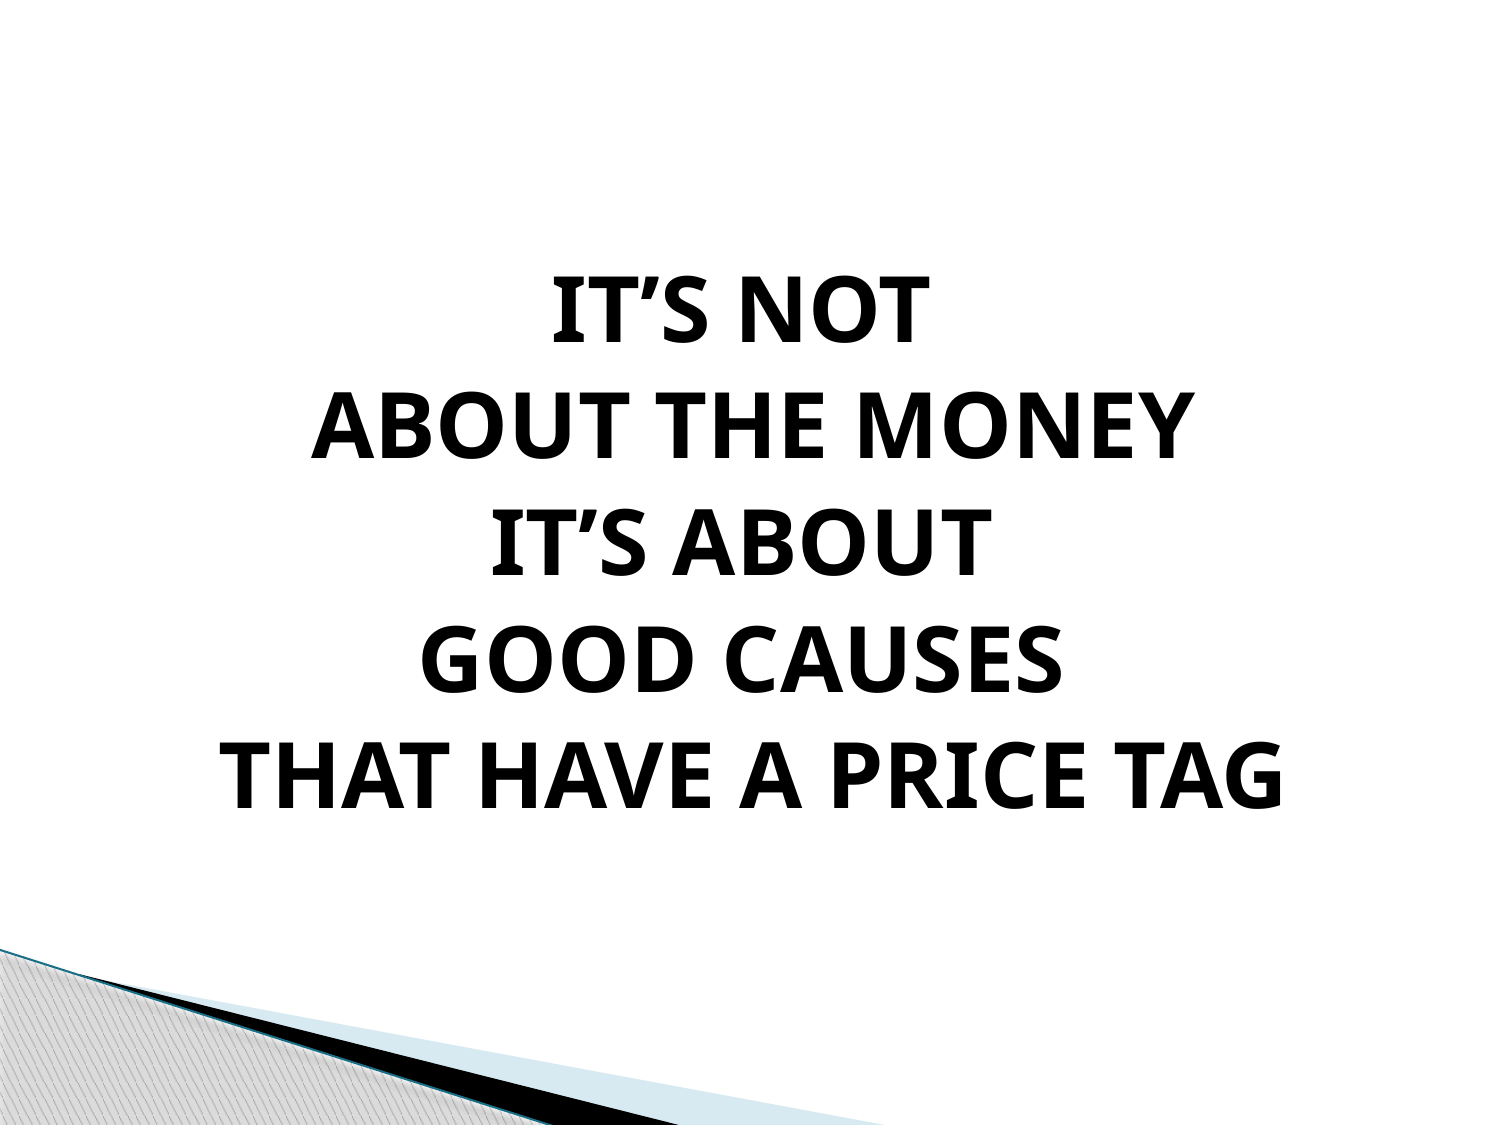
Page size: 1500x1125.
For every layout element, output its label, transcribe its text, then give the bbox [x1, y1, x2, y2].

list IT’S NOT ABOUT THE MONEY IT’S ABOUT GOOD CAUSES THAT HAVE A PRICE TAG [75, 243, 1425, 986]
